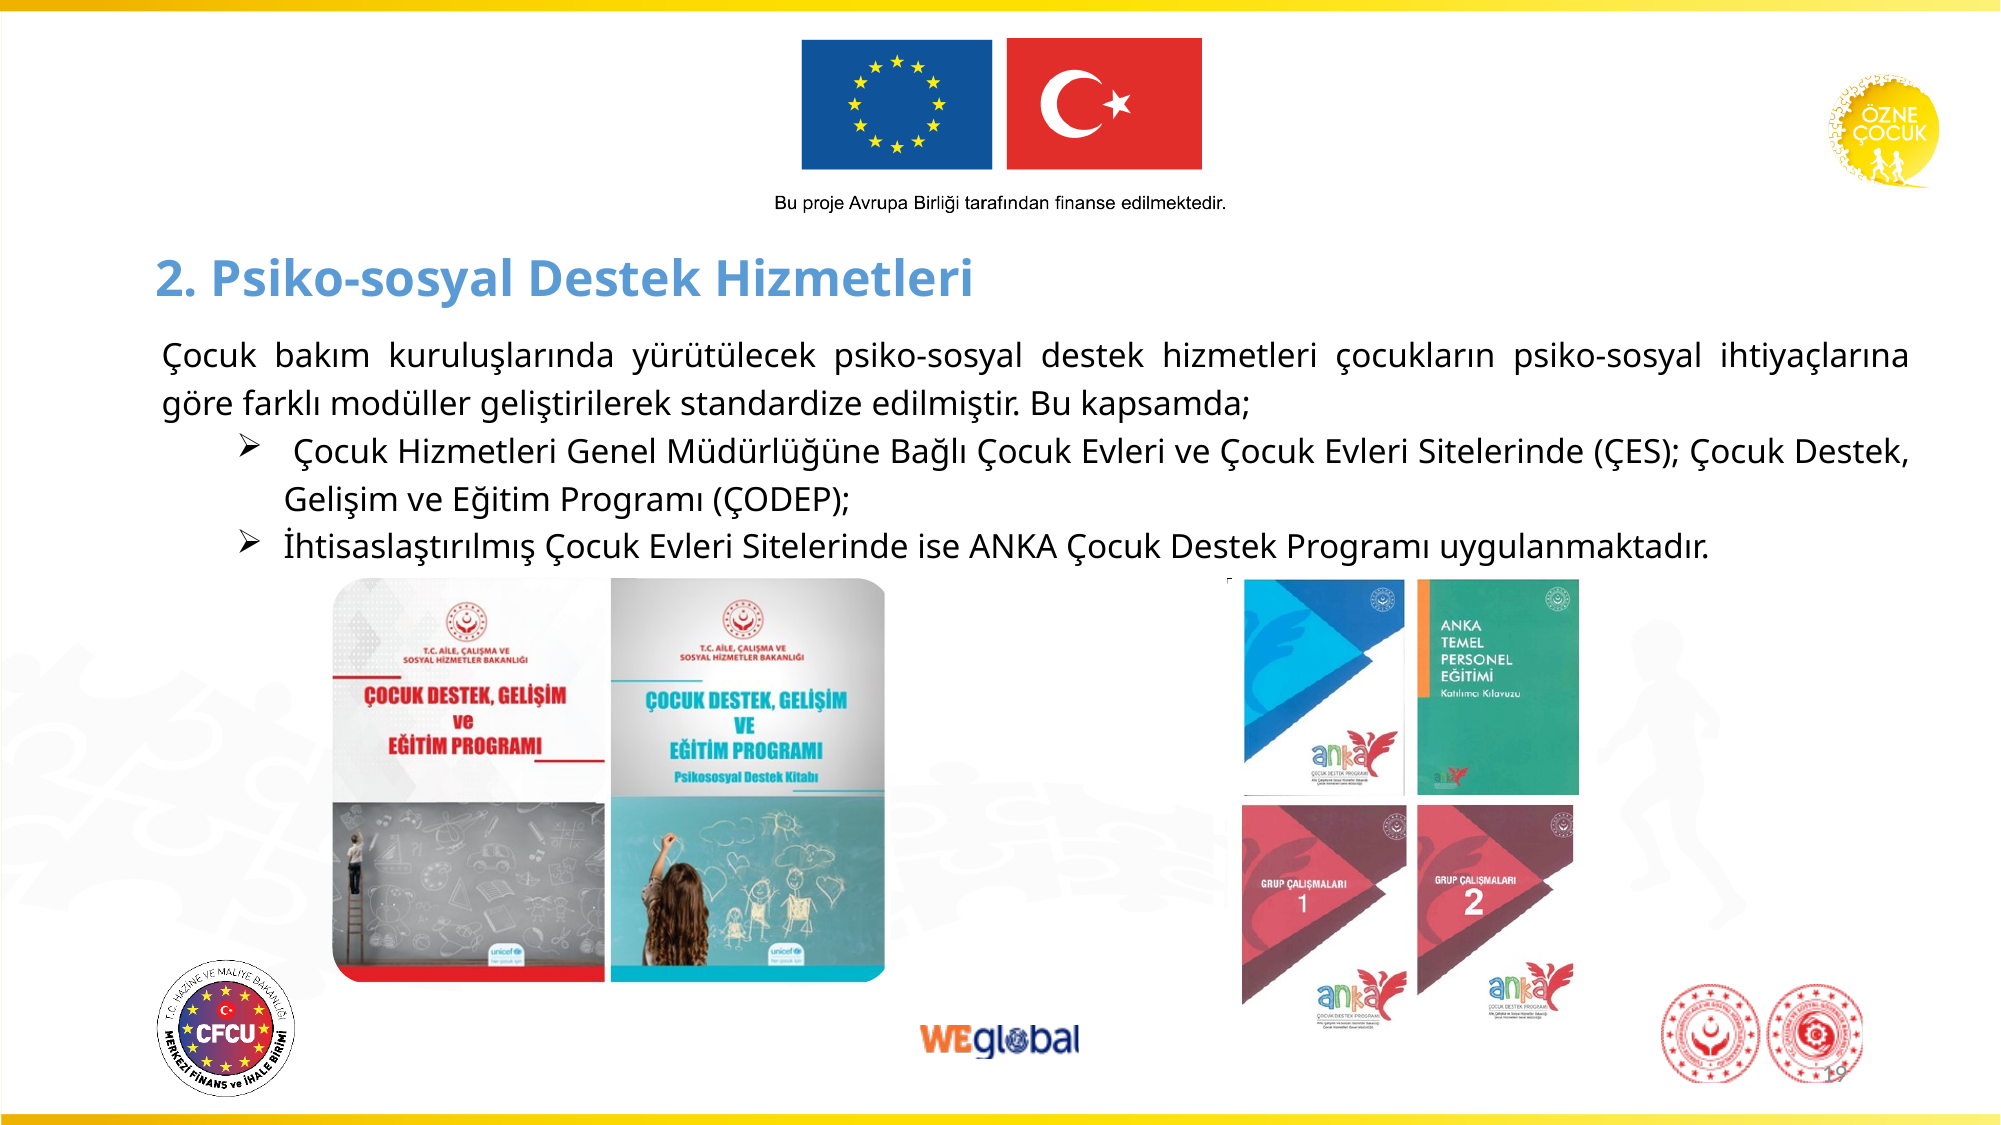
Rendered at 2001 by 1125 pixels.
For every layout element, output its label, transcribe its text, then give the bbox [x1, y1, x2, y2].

text_box Çocuk bakım kuruluşlarında yürütülecek psiko-sosyal destek hizmetleri çocukların psiko-sosyal ihtiyaçlarına göre farklı modüller geliştirilerek standardize edilmiştir. Bu kapsamda; Çocuk Hizmetleri Genel Müdürlüğüne Bağlı Çocuk Evleri ve Çocuk Evleri Sitelerinde (ÇES); Çocuk Destek, Gelişim ve Eğitim Programı (ÇODEP); İhtisaslaştırılmış Çocuk Evleri Sitelerinde ise ANKA Çocuk Destek Programı uygulanmaktadır. [71, 318, 1928, 573]
picture [0, 0, 2001, 1125]
title 2. Psiko-sosyal Destek Hizmetleri [140, 230, 1866, 313]
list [332, 578, 892, 984]
slide_number 19 [1412, 1042, 1863, 1103]
